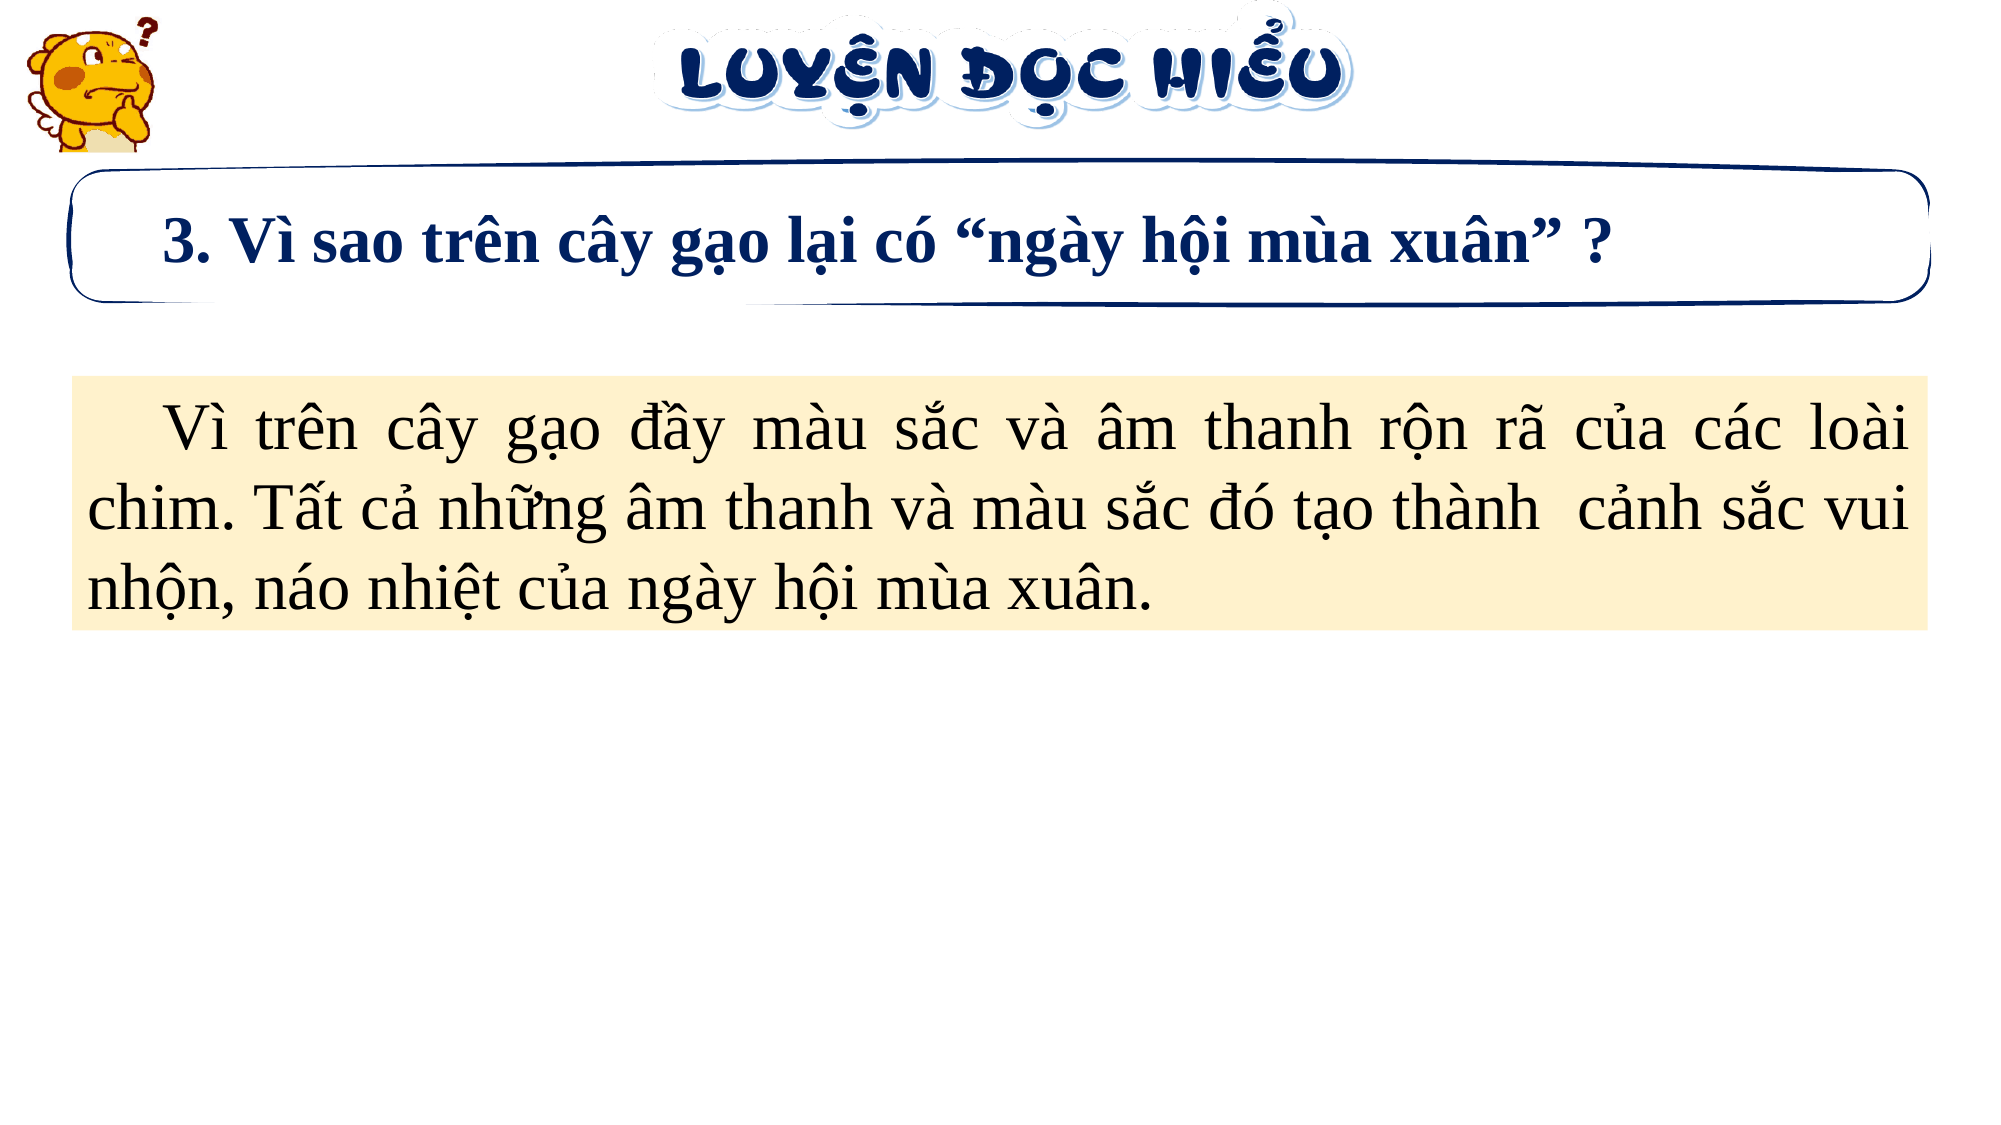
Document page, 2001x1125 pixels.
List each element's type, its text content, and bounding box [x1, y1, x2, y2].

picture [0, 0, 180, 160]
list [246, 0, 1754, 130]
text_box 3. Vì sao trên cây gạo lại có “ngày hội mùa xuân” ? [67, 159, 1931, 307]
text_box Vì trên cây gạo đầy màu sắc và âm thanh rộn rã của các loài chim. Tất cả những âm thanh và màu sắc đó tạo thành cảnh sắc vui nhộn, náo nhiệt của ngày hội mùa xuân. [71, 375, 1929, 631]
